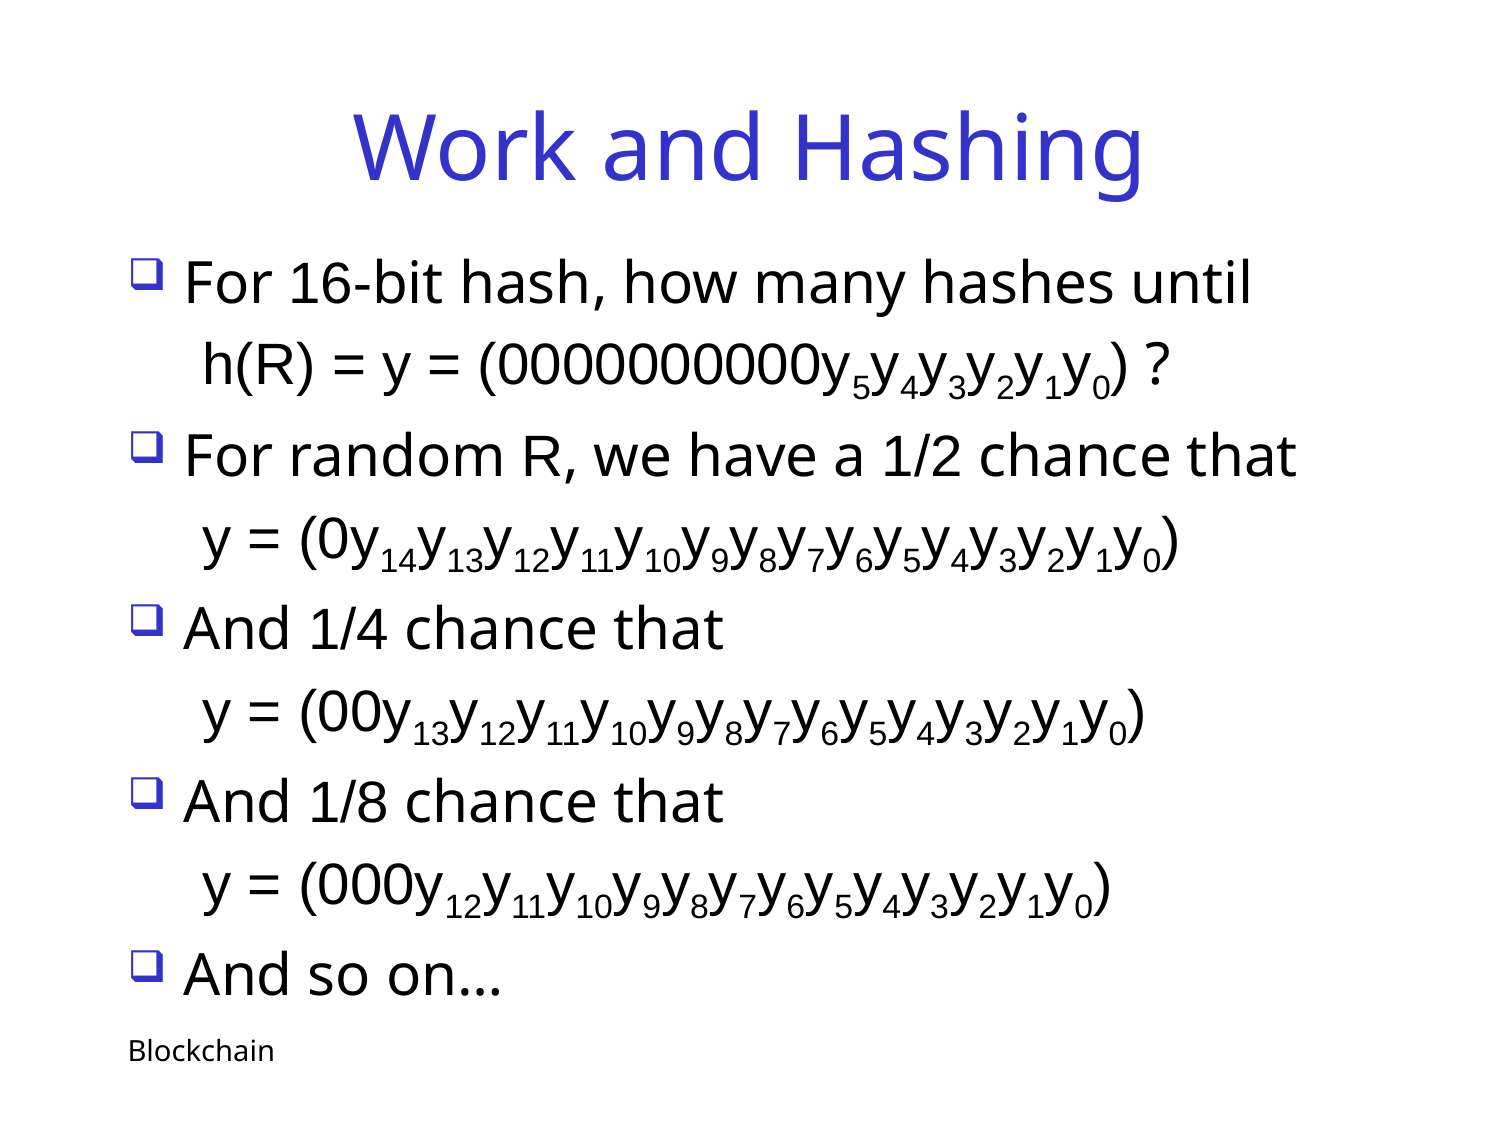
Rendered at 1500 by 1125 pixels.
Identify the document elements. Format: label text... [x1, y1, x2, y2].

footer Blockchain [112, 1024, 1401, 1101]
list For 16-bit hash, how many hashes until h(R) = y = (0000000000y5y4y3y2y1y0) ? For random R, we have a 1/2 chance that y = (0y14y13y12y11y10y9y8y7y6y5y4y3y2y1y0) And 1/4 chance that y = (00y13y12y11y10y9y8y7y6y5y4y3y2y1y0) And 1/8 chance that y = (000y12y11y10y9y8y7y6y5y4y3y2y1y0) And so on… [112, 237, 1388, 1013]
title Work and Hashing [112, 49, 1388, 237]
